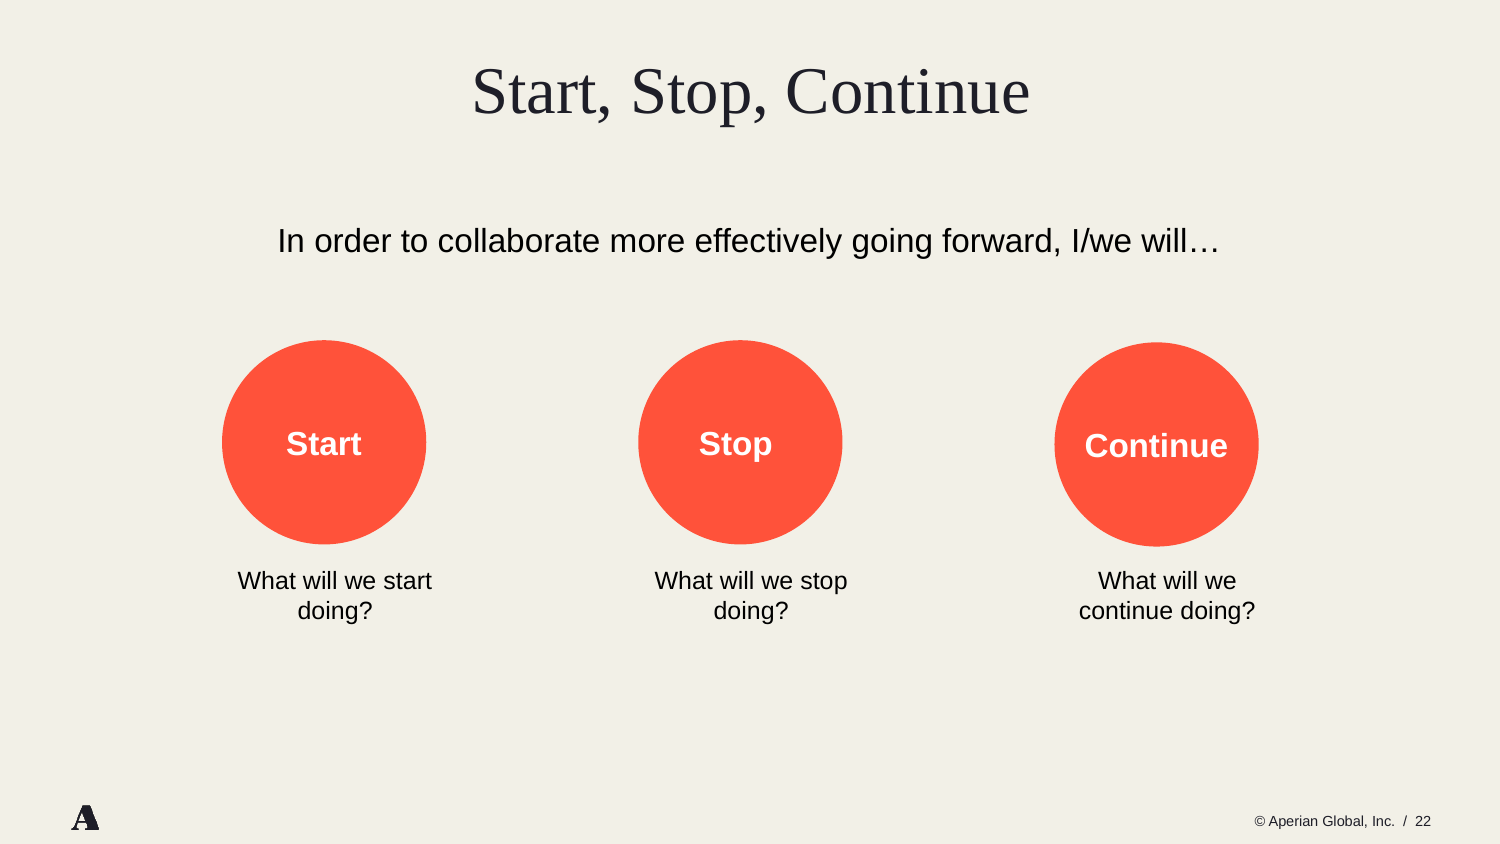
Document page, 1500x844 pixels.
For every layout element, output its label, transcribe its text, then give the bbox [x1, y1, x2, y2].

list Start, Stop, Continue [71, 54, 1432, 212]
text_box What will we continue doing? [1054, 557, 1281, 633]
text_box What will we start doing? [222, 557, 449, 633]
picture [62, 796, 108, 839]
text_box Stop [636, 338, 845, 547]
text_box Continue [1052, 340, 1261, 549]
text_box What will we stop doing? [638, 557, 865, 633]
slide_number © Aperian Global, Inc. / 22 [1093, 812, 1432, 830]
text_box In order to collaborate more effectively going forward, I/we will… [68, 212, 1432, 267]
text_box Start [219, 338, 429, 547]
